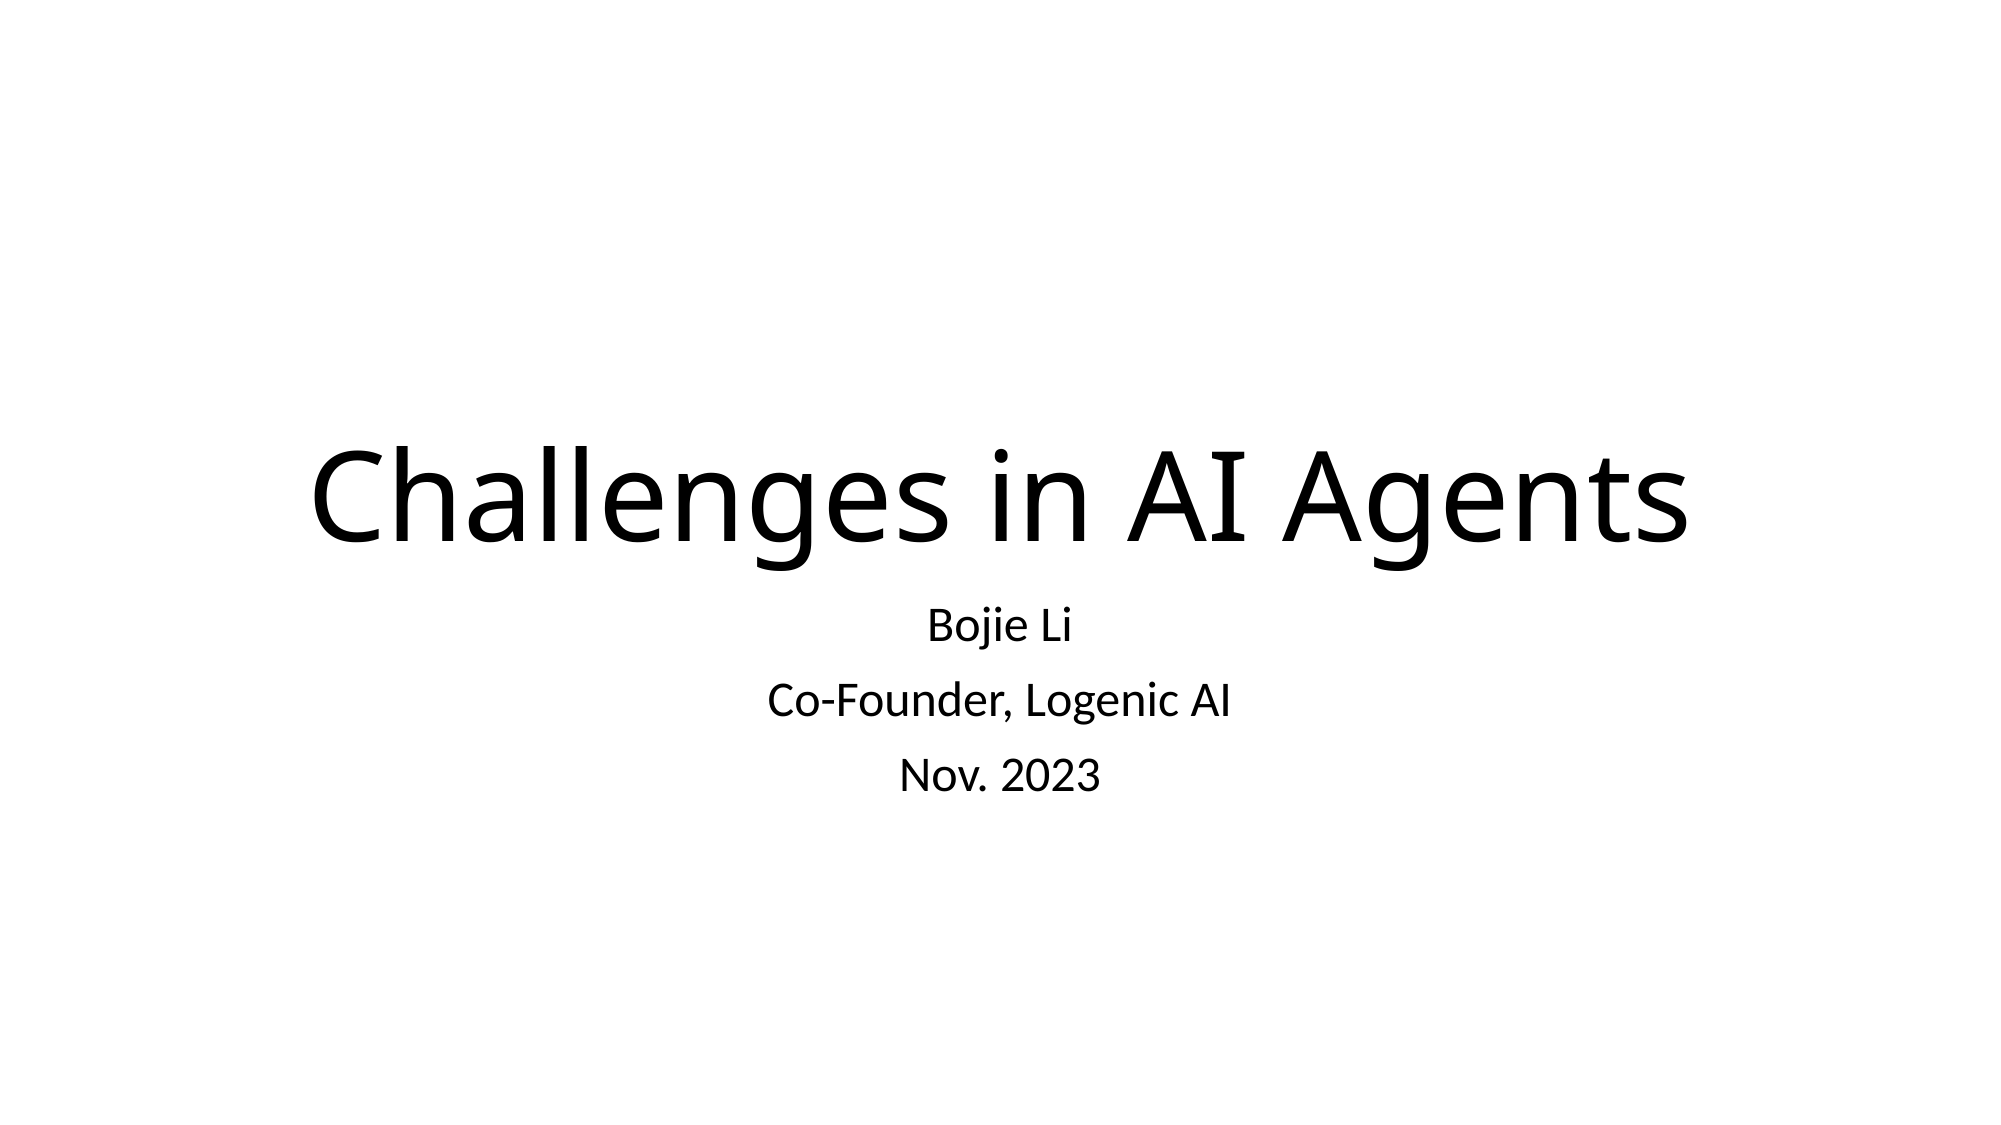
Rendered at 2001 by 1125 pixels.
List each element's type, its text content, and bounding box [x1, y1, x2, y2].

subtitle Bojie Li Co-Founder, Logenic AI Nov. 2023 [249, 590, 1750, 863]
title Challenges in AI Agents [249, 184, 1750, 576]
